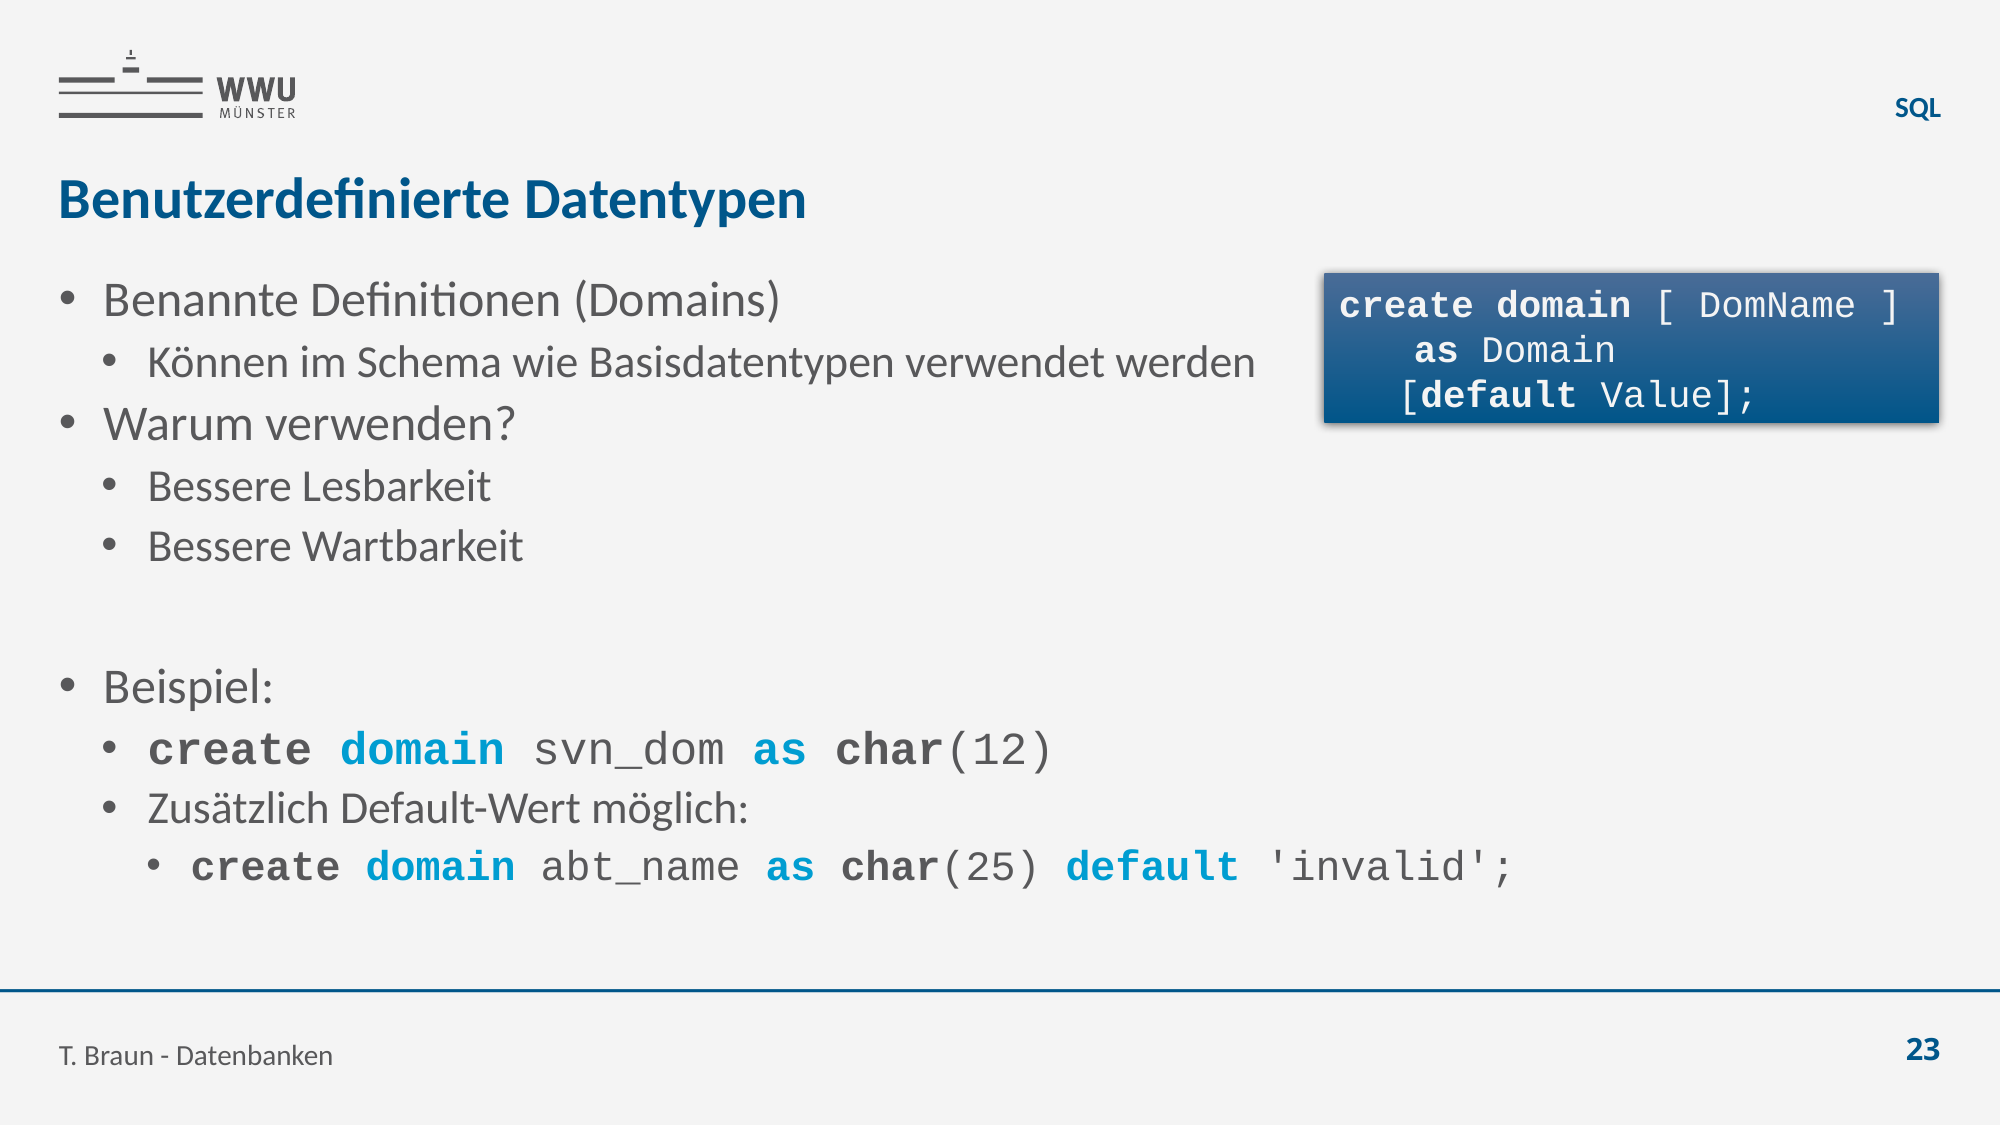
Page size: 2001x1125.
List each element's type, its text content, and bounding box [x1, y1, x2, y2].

title Benutzerdefinierte Datentypen [58, 148, 1941, 243]
text_box create domain [ DomName ] as Domain [default Value]; [1324, 273, 1939, 423]
list Benannte Definitionen (Domains) Können im Schema wie Basisdatentypen verwendet werden Warum verwenden? Bessere Lesbarkeit Bessere Wartbarkeit Beispiel: create domain svn_dom as char(12) Zusätzlich Default-Wert möglich: create domain abt_name as char(25) default 'invalid'; [58, 273, 1941, 969]
slide_number 23 [1822, 1012, 1941, 1072]
footer T. Braun - Datenbanken [58, 1012, 1440, 1072]
slide_number SQL [589, 63, 1941, 123]
